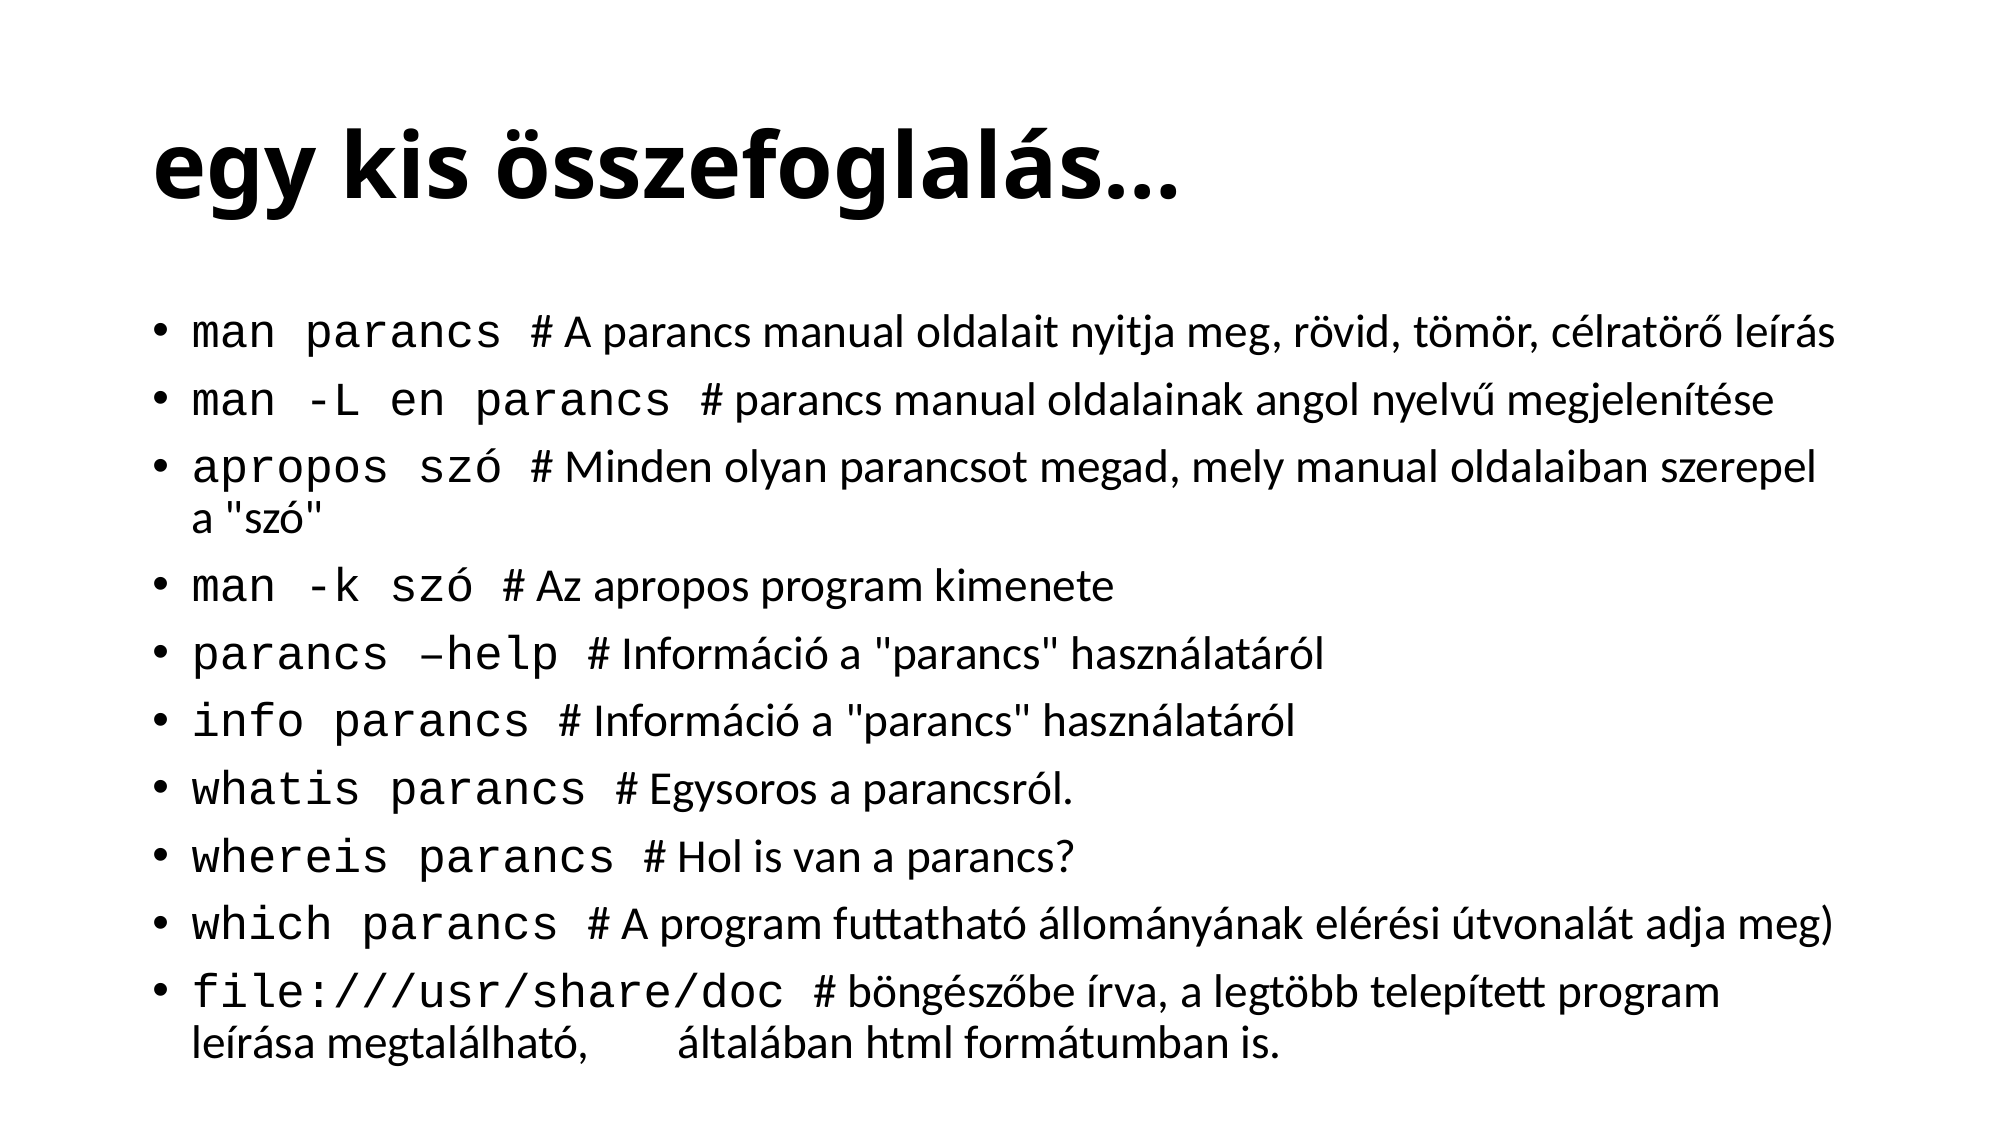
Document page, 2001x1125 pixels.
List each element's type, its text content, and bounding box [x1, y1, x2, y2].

list man parancs # A parancs manual oldalait nyitja meg, rövid, tömör, célratörő leírás man -L en parancs # parancs manual oldalainak angol nyelvű megjelenítése apropos szó # Minden olyan parancsot megad, mely manual oldalaiban szerepel a "szó" man -k szó # Az apropos program kimenete parancs –help # Információ a "parancs" használatáról info parancs # Információ a "parancs" használatáról whatis parancs # Egysoros a parancsról. whereis parancs # Hol is van a parancs? which parancs # A program futtatható állományának elérési útvonalát adja meg) file:///usr/share/doc # böngészőbe írva, a legtöbb telepített program leírása megtalálható, általában html formátumban is. [137, 299, 1863, 1088]
title egy kis összefoglalás… [137, 59, 1863, 278]
